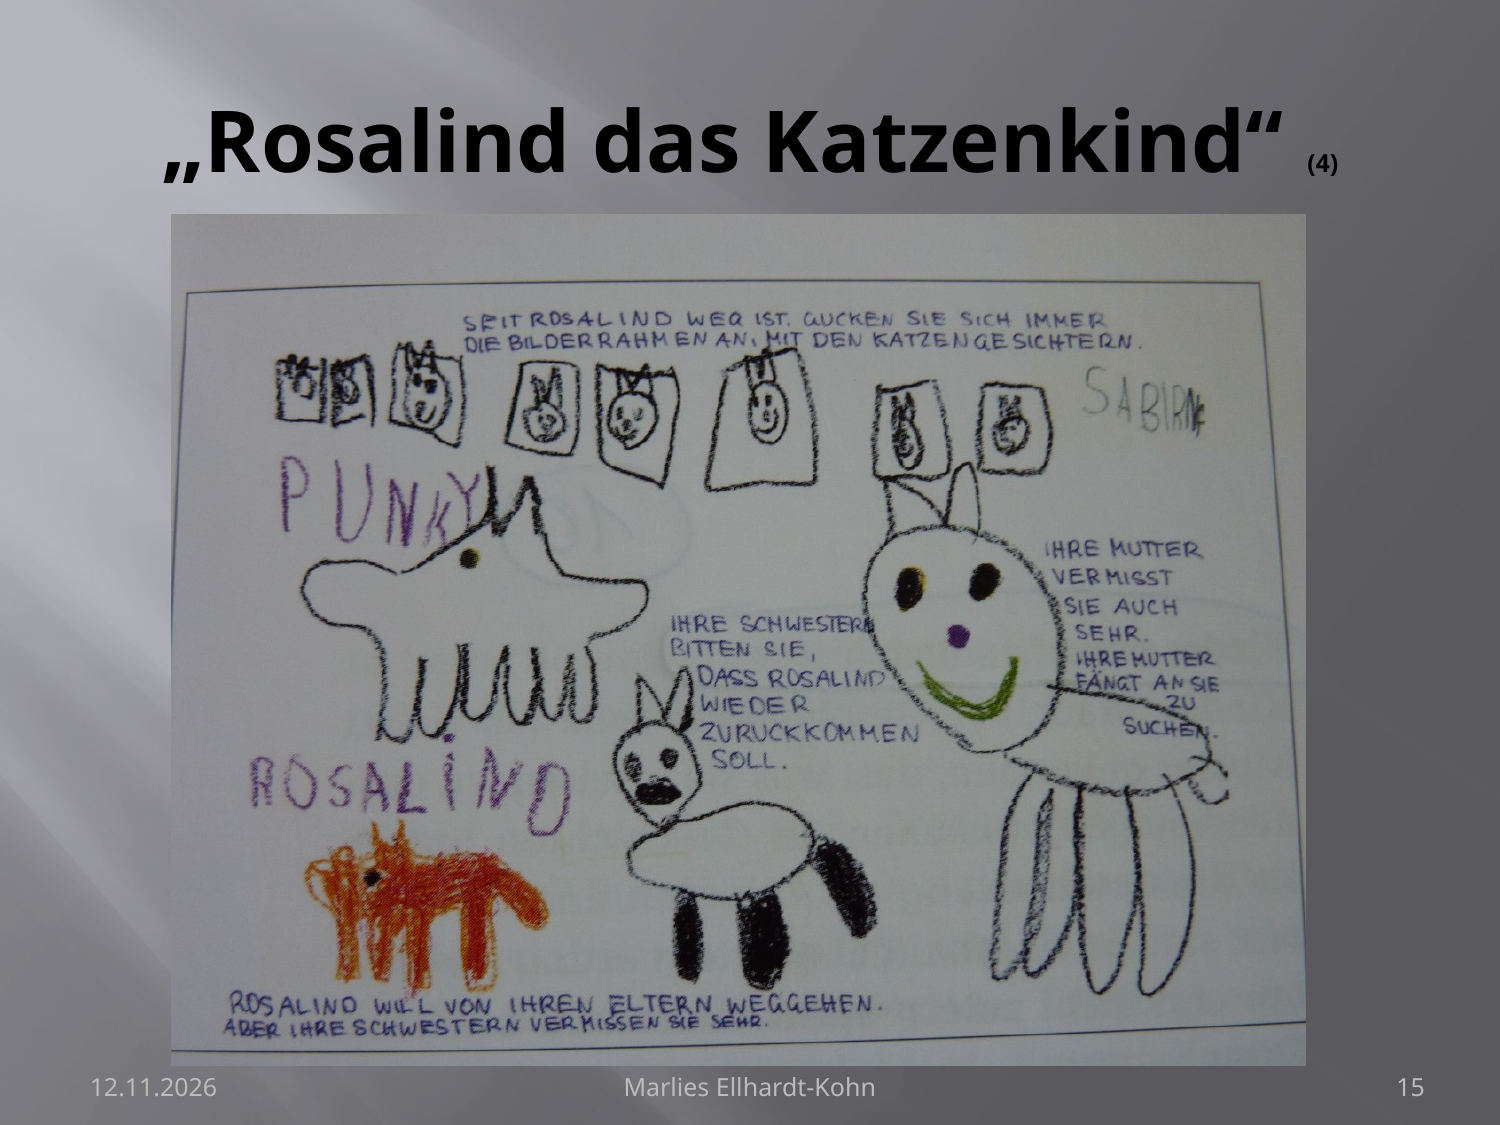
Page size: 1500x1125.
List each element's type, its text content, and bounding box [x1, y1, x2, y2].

slide_number 15 [1299, 1052, 1425, 1113]
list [170, 214, 1306, 1066]
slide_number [75, 1052, 425, 1113]
footer Marlies Ellhardt-Kohn [512, 1109, 988, 1113]
title „Rosalind das Katzenkind“ (4) [75, 45, 1425, 233]
